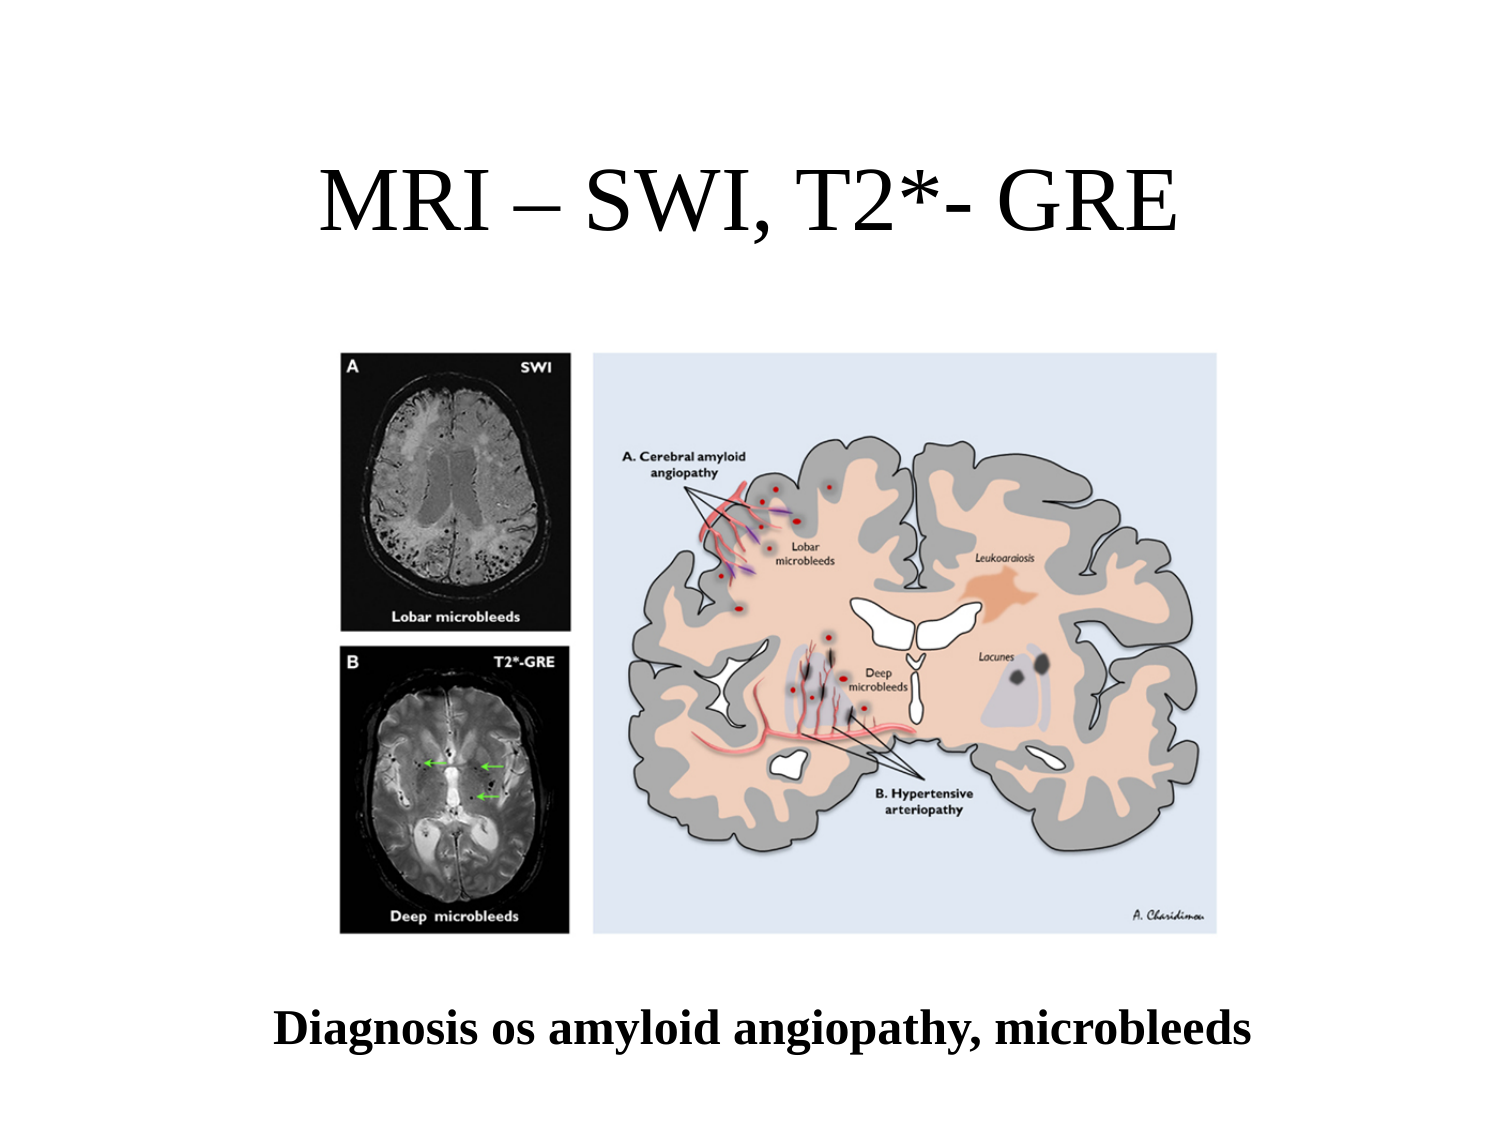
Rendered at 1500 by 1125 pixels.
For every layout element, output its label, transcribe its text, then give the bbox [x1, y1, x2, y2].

picture [336, 349, 1221, 938]
text_box Diagnosis os amyloid angiopathy, microbleeds [258, 987, 1280, 1063]
title MRI – SWI, T2*- GRE [112, 99, 1388, 288]
